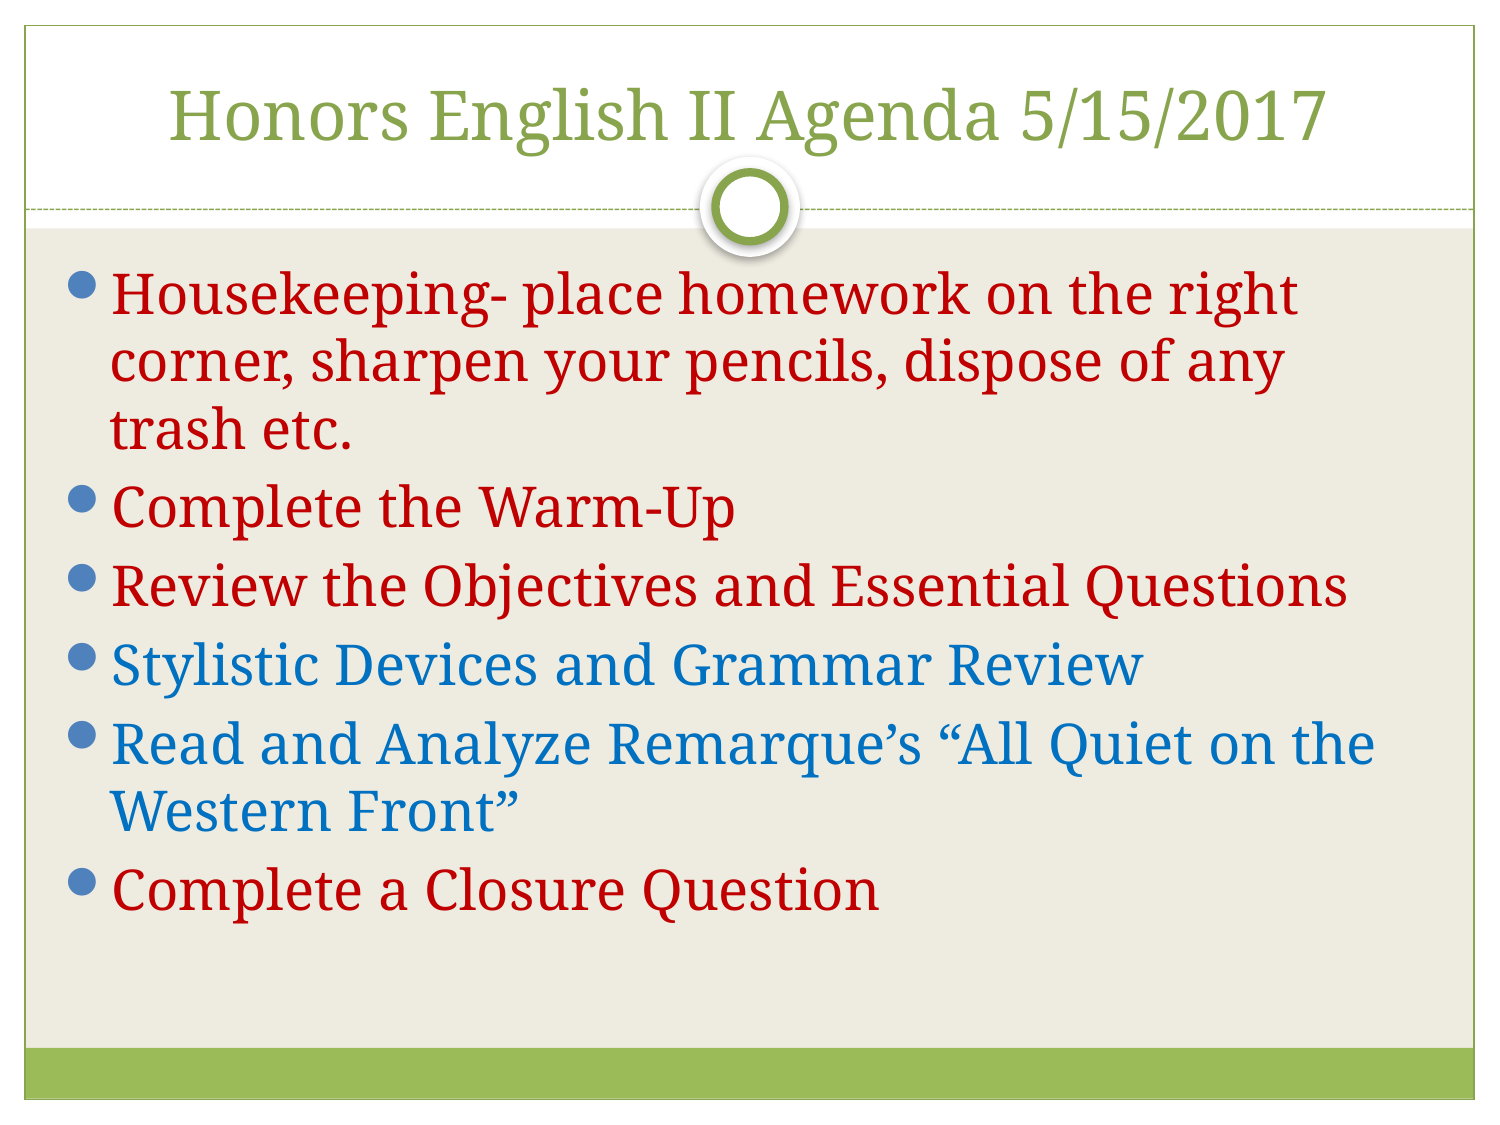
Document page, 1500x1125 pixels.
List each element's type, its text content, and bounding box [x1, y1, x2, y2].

title Honors English II Agenda 5/15/2017 [49, 37, 1450, 162]
list Housekeeping- place homework on the right corner, sharpen your pencils, dispose of any trash etc. Complete the Warm-Up Review the Objectives and Essential Questions Stylistic Devices and Grammar Review Read and Analyze Remarque’s “All Quiet on the Western Front” Complete a Closure Question [49, 250, 1445, 1001]
